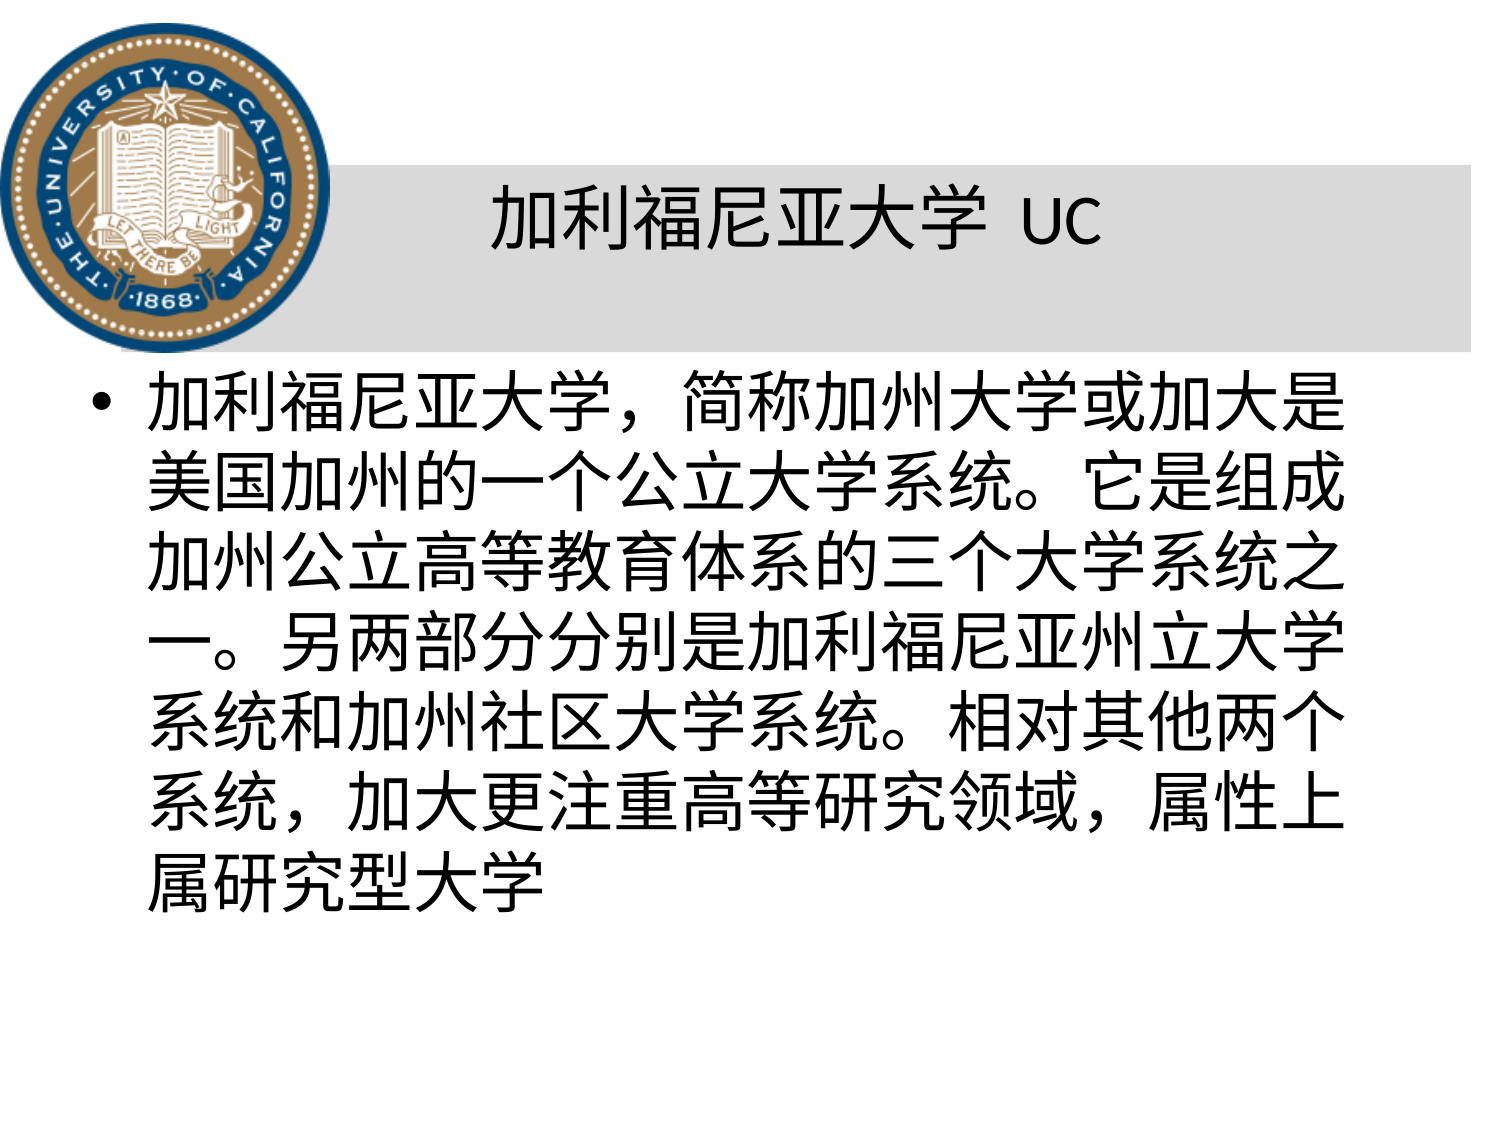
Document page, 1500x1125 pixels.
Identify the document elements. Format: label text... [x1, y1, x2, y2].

list 加利福尼亚大学，简称加州大学或加大是美国加州的一个公立大学系统。它是组成加州公立高等教育体系的三个大学系统之一。另两部分分别是加利福尼亚州立大学系统和加州社区大学系统。相对其他两个系统，加大更注重高等研究领域，属性上属研究型大学 [75, 352, 1425, 1095]
picture [0, 22, 330, 353]
title 加利福尼亚大学 UC [334, 164, 1472, 353]
